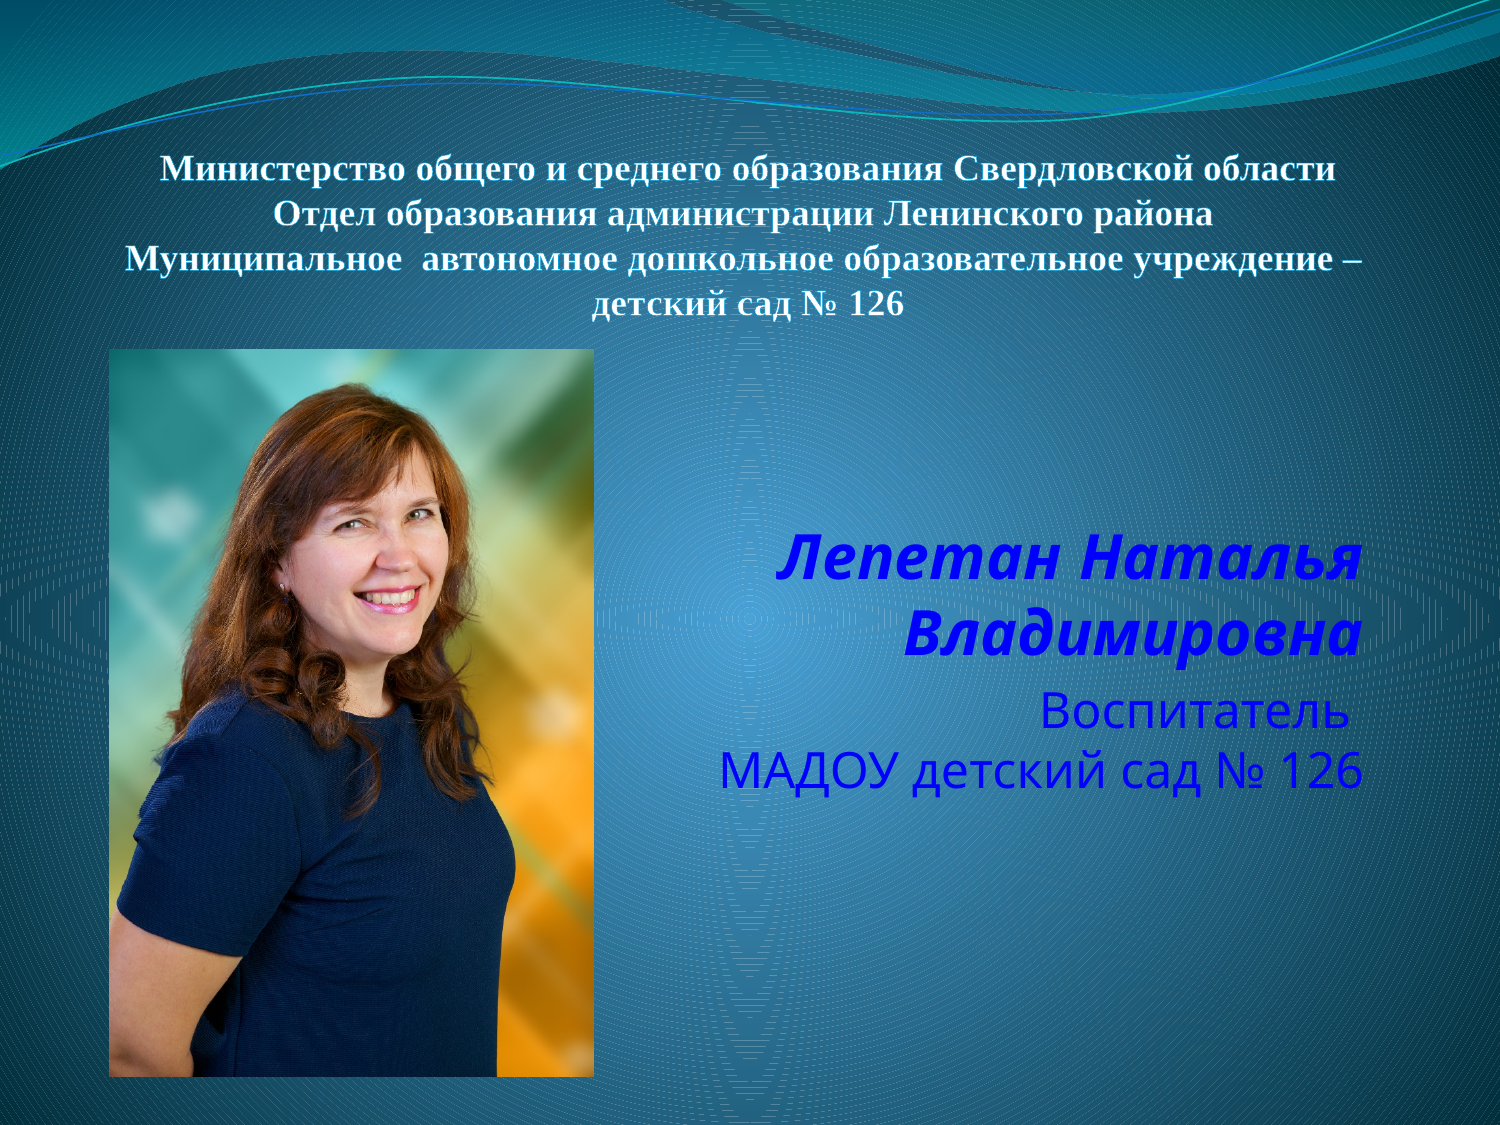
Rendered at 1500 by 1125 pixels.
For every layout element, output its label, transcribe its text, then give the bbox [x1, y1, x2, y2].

picture [108, 349, 594, 1077]
subtitle Лепетан Наталья Владимировна Воспитатель МАДОУ детский сад № 126 [631, 505, 1375, 872]
title Министерство общего и среднего образования Свердловской области Отдел образования администрации Ленинского района Муниципальное автономное дошкольное образовательное учреждение – детский сад № 126 [112, 113, 1388, 323]
